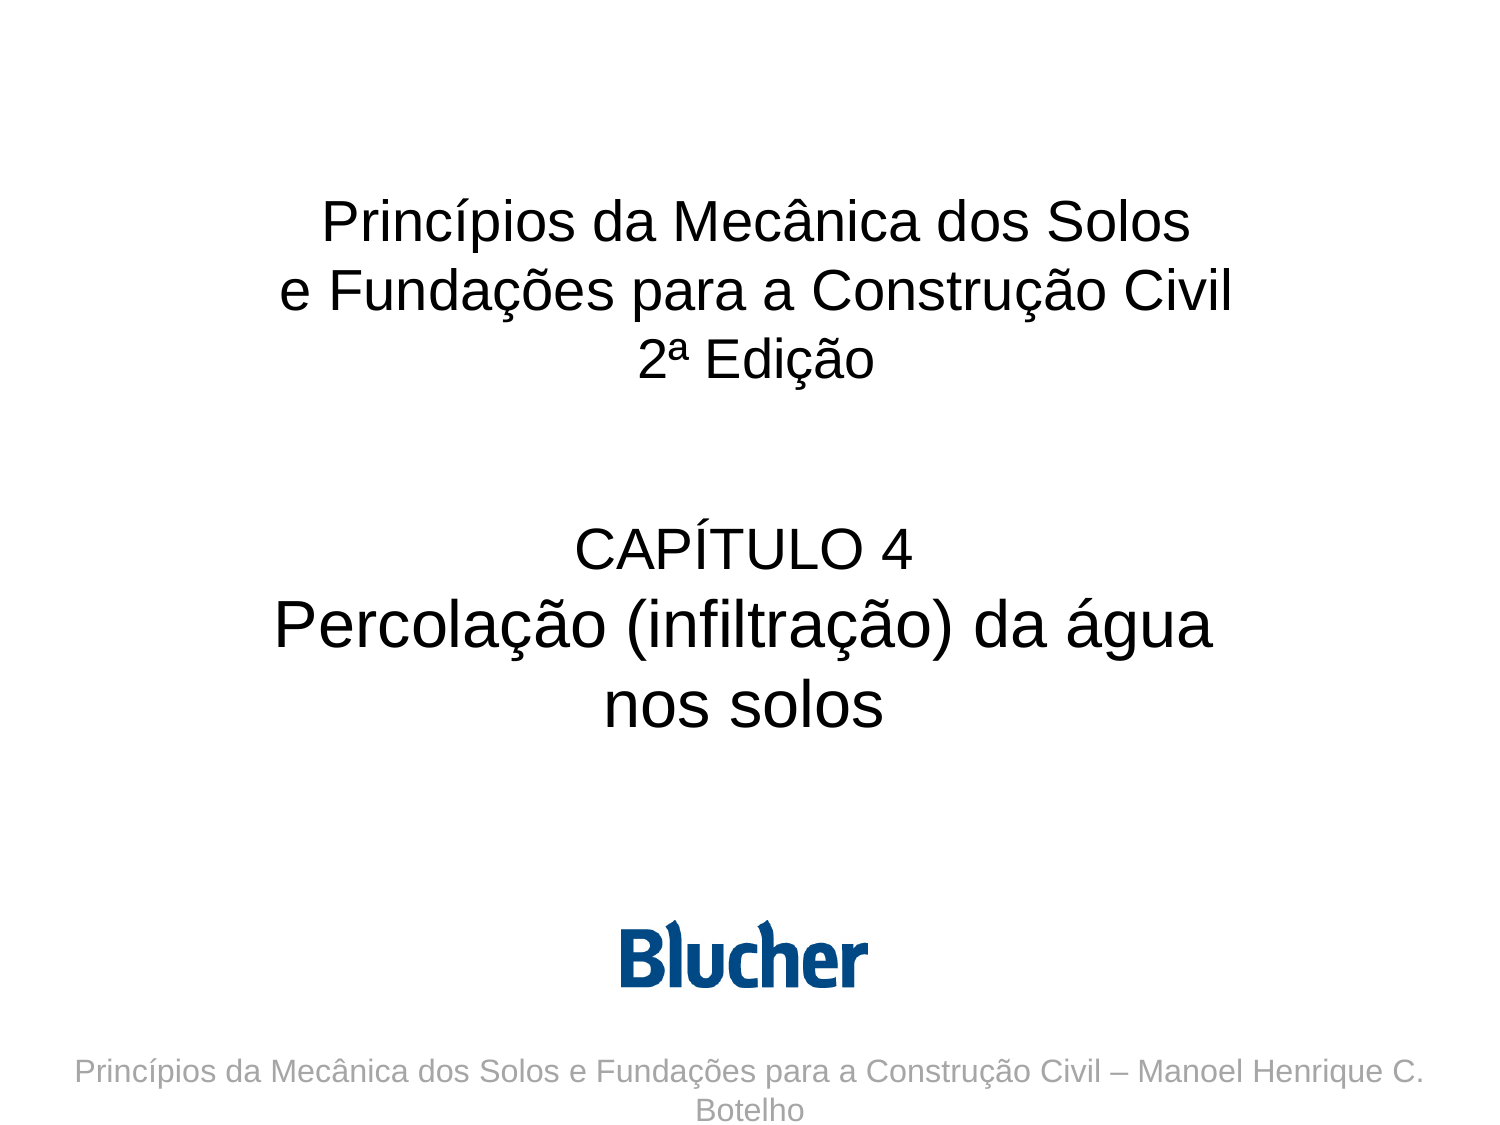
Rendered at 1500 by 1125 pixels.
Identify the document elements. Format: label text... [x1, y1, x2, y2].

footer Princípios da Mecânica dos Solos e Fundações para a Construção Civil – Manoel Henrique C. Botelho [0, 1042, 1500, 1103]
picture [620, 920, 868, 988]
text_box Princípios da Mecânica dos Solos e Fundações para a Construção Civil 2ª Edição [119, 175, 1395, 398]
text_box CAPÍTULO 4 Percolação (infiltração) da água nos solos [117, 503, 1372, 749]
